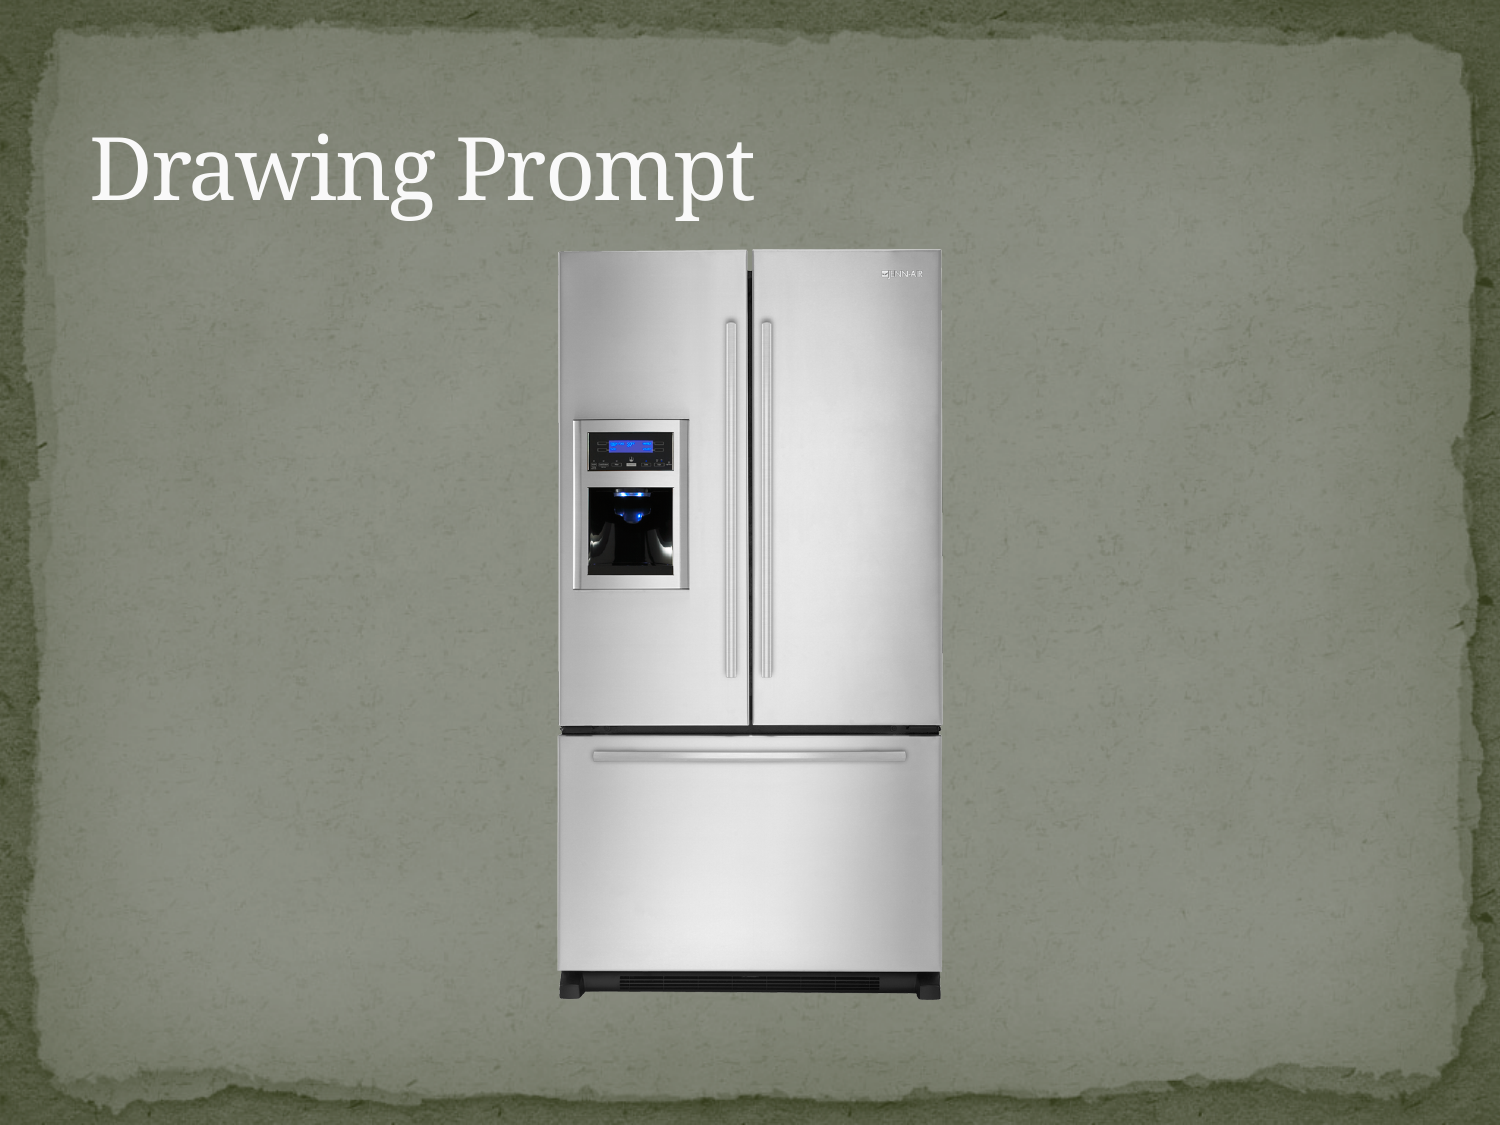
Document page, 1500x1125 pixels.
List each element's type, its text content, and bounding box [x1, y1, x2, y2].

title Drawing Prompt [74, 24, 1425, 225]
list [77, 252, 1424, 998]
